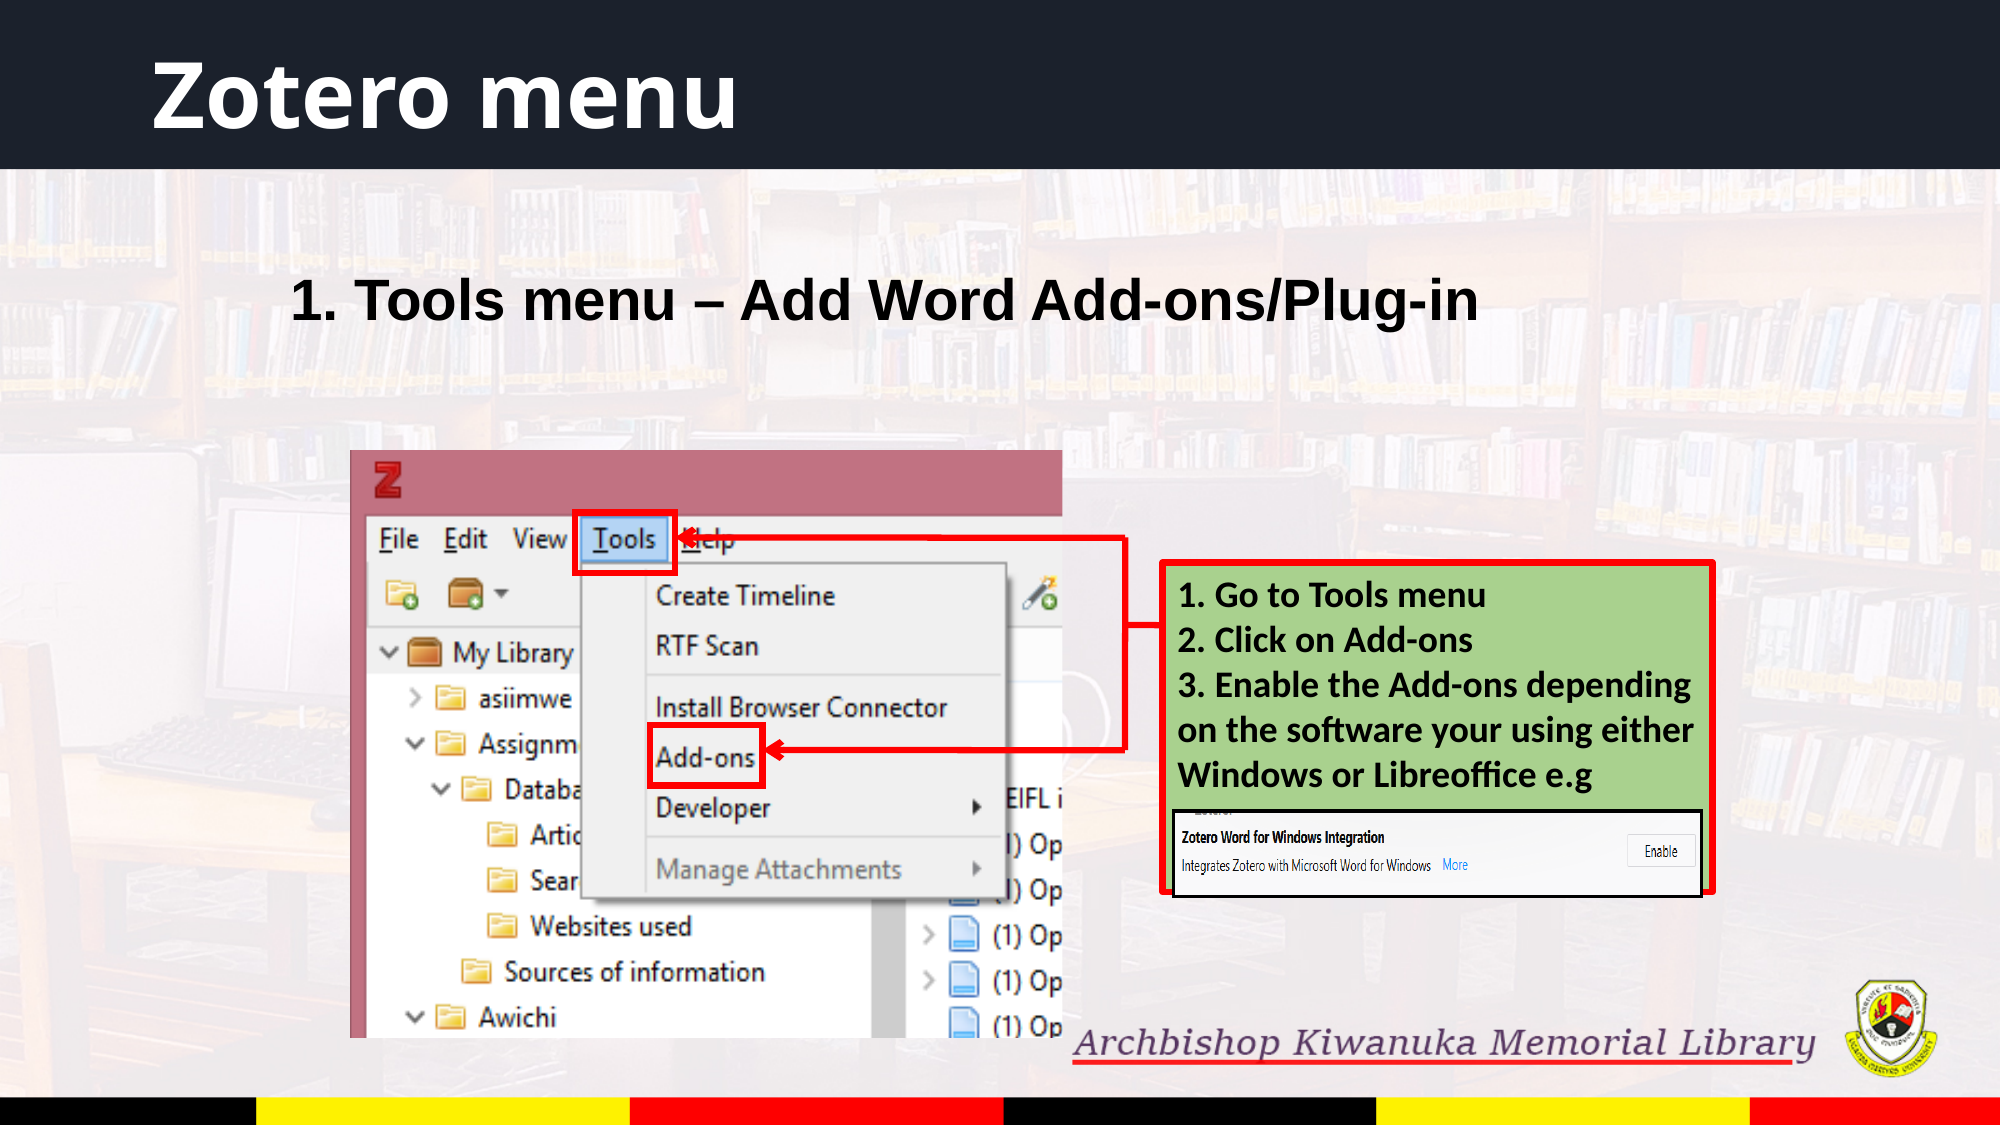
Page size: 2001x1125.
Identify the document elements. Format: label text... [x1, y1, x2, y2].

text_box 1. Go to Tools menu 2. Click on Add-ons 3. Enable the Add-ons depending on the software your using either Windows or Libreoffice e.g [1162, 562, 1713, 893]
title Zotero menu [137, 59, 1863, 138]
picture [0, 170, 2000, 1125]
text_box [0, 0, 2000, 170]
list 1. Tools menu – Add Word Add-ons/Plug-in [275, 262, 1725, 1088]
